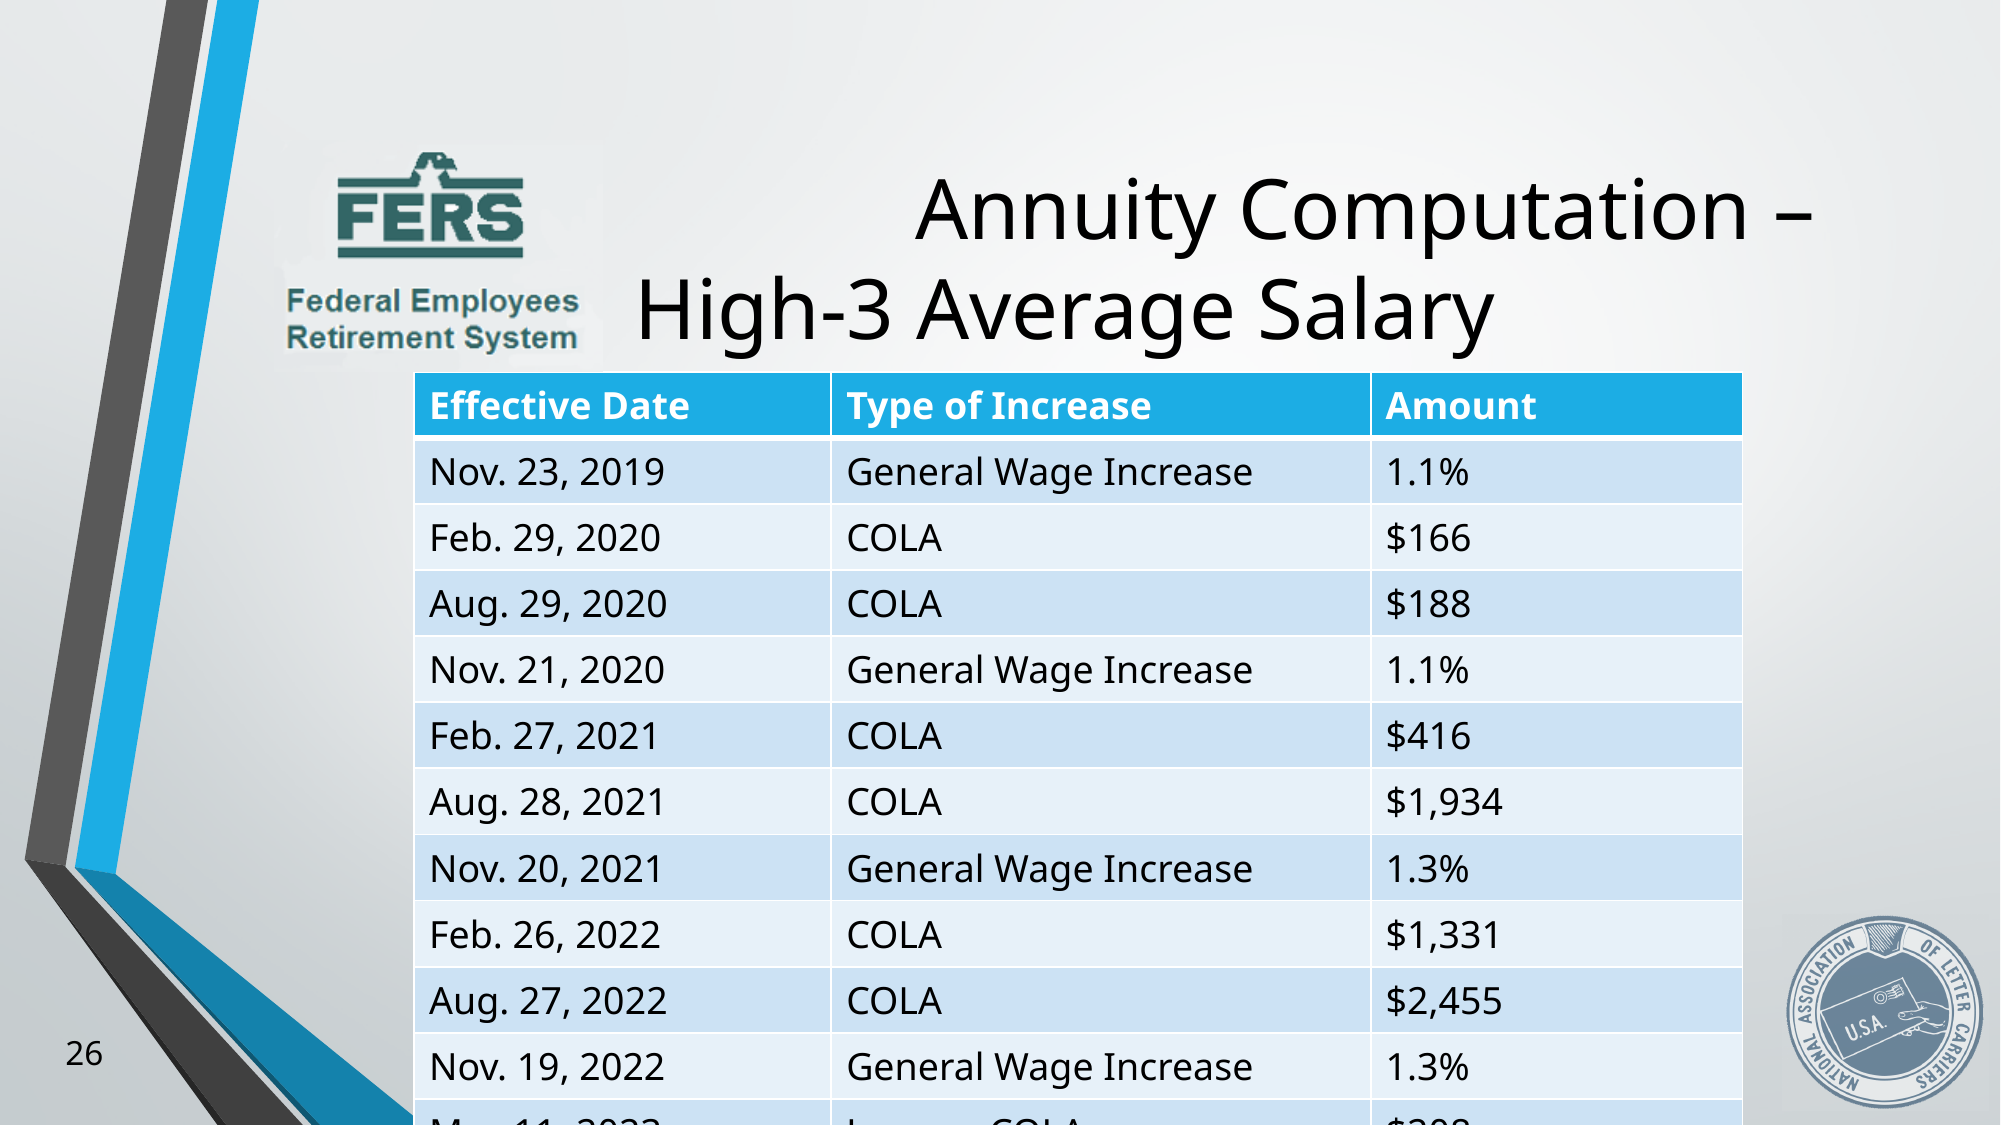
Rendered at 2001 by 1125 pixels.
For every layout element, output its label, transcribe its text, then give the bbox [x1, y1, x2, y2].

table_cell 1.1% [1372, 637, 1742, 701]
table_cell $416 [1372, 703, 1742, 767]
table_cell Aug. 27, 2022 [415, 968, 830, 1032]
table_cell Feb. 29, 2020 [415, 505, 830, 569]
table_cell $166 [1372, 505, 1742, 569]
table_cell COLA [832, 968, 1370, 1032]
table_cell Aug. 28, 2021 [415, 769, 830, 834]
table_cell COLA [832, 769, 1370, 834]
table_cell Nov. 19, 2022 [415, 1034, 830, 1098]
table_cell General Wage Increase [832, 1034, 1370, 1098]
table_cell Nov. 21, 2020 [415, 637, 830, 701]
table_cell $1,934 [1372, 769, 1742, 834]
table_cell $188 [1372, 571, 1742, 635]
table_cell Aug. 29, 2020 [415, 571, 830, 635]
table_header Type of Increase [832, 373, 1370, 435]
table_header Effective Date [415, 373, 830, 435]
table_cell Nov. 23, 2019 [415, 441, 830, 503]
table_cell General Wage Increase [832, 835, 1370, 900]
table_cell COLA [832, 901, 1370, 966]
slide_number 26 [27, 1025, 119, 1085]
table_cell Nov. 20, 2021 [415, 835, 830, 900]
table_cell COLA [832, 703, 1370, 767]
table_cell Mar. 11, 2023 [415, 1100, 830, 1125]
table_cell COLA [832, 571, 1370, 635]
table_cell Feb. 26, 2022 [415, 901, 830, 966]
table_cell $2,455 [1372, 968, 1742, 1032]
title Annuity Computation – High-3 Average Salary [243, 112, 1887, 400]
table_cell 1.1% [1372, 441, 1742, 503]
table_cell Feb. 27, 2021 [415, 703, 830, 767]
table_cell COLA [832, 505, 1370, 569]
table_cell January COLA [832, 1100, 1370, 1125]
table_cell $208 [1372, 1100, 1742, 1125]
table_cell $1,331 [1372, 901, 1742, 966]
picture [273, 140, 603, 373]
table_cell General Wage Increase [832, 637, 1370, 701]
table_cell 1.3% [1372, 1034, 1742, 1098]
table_cell General Wage Increase [832, 441, 1370, 503]
table_cell 1.3% [1372, 835, 1742, 900]
table_header Amount [1372, 373, 1742, 435]
